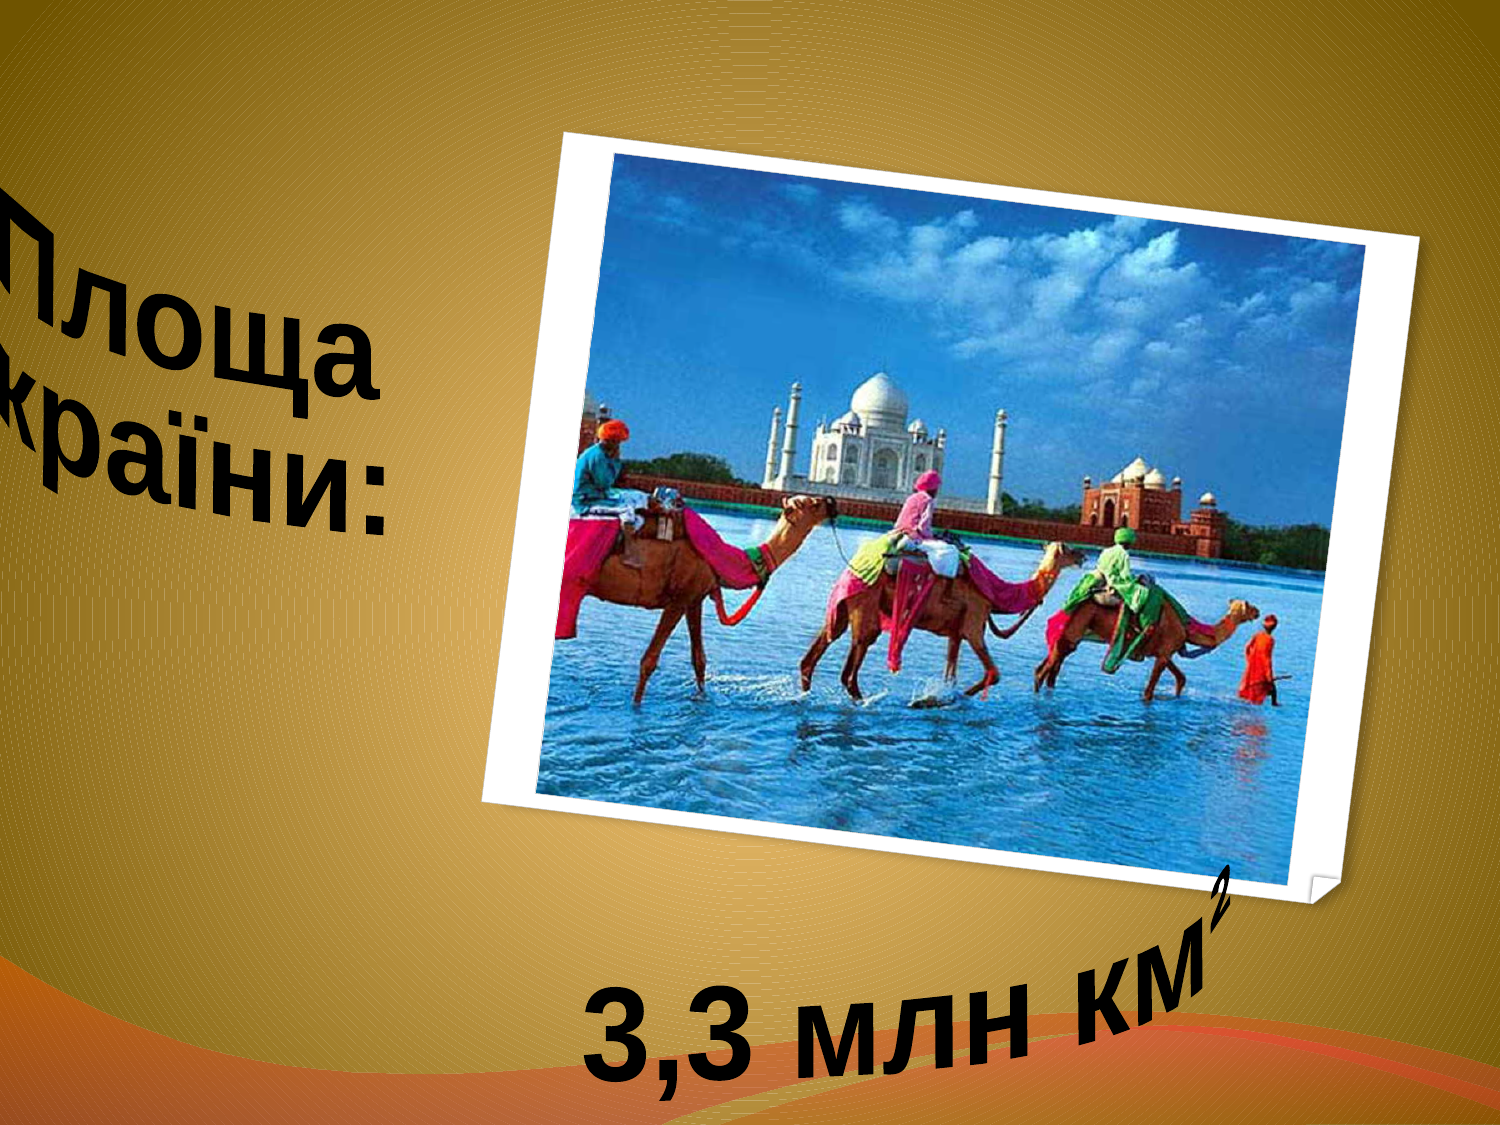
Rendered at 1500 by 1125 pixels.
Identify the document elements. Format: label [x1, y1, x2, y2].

picture [537, 154, 1365, 885]
